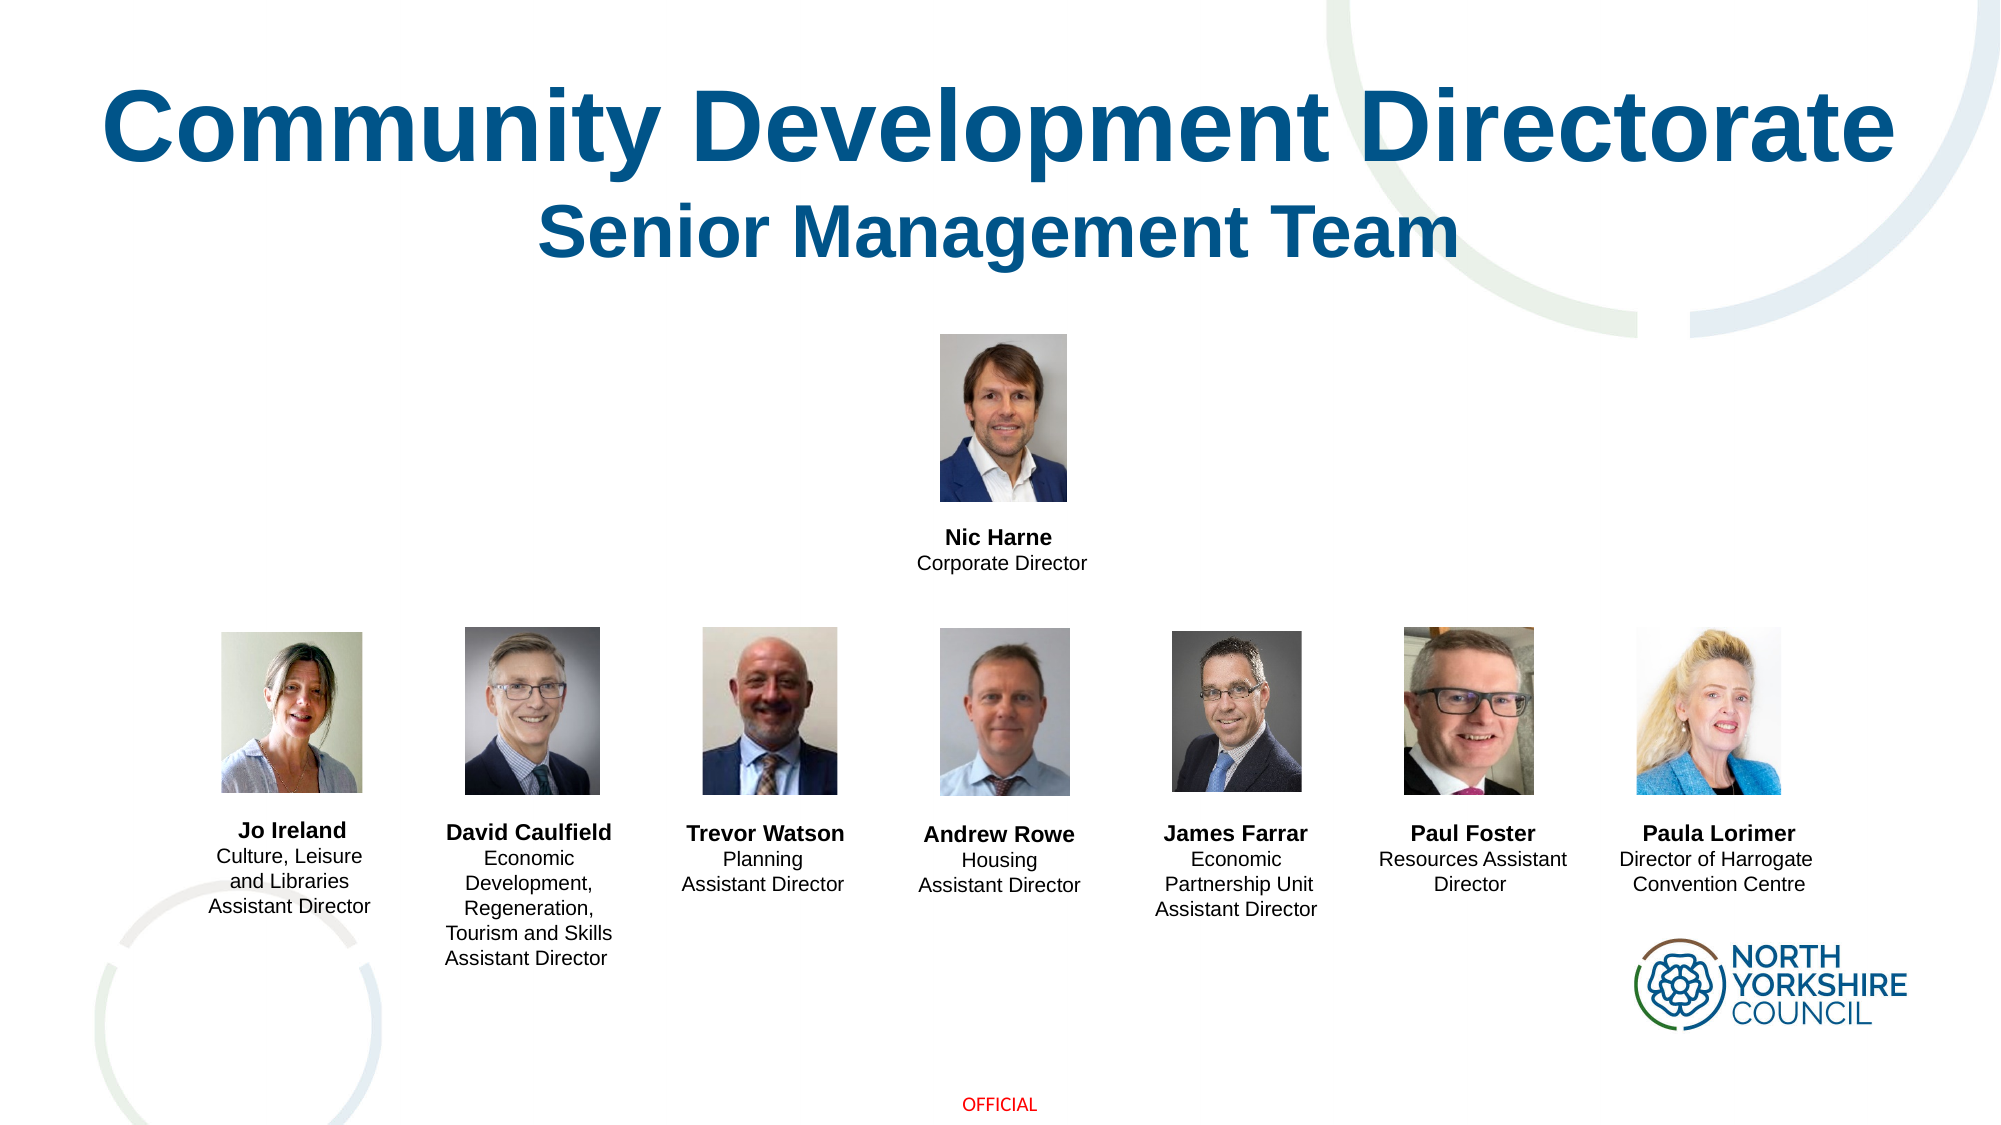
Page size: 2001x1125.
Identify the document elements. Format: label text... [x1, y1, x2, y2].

text_box Jo Ireland Culture, Leisure and Libraries Assistant Director [174, 807, 411, 925]
text_box Nic Harne Corporate Director [873, 514, 1132, 582]
text_box Trevor Watson Planning Assistant Director [648, 810, 885, 904]
picture [0, 0, 2001, 1125]
text_box David Caulfield Economic Development, Regeneration, Tourism and Skills Assistant Director [410, 809, 648, 977]
text_box Andrew Rowe Housing Assistant Director [884, 812, 1121, 905]
title Community Development Directorate Senior Management Team [51, 52, 1949, 329]
text_box Paul Foster Resources Assistant Director [1358, 810, 1592, 904]
text_box James Farrar Economic Partnership Unit Assistant Director [1120, 810, 1358, 928]
text_box Paula Lorimer Director of Harrogate Convention Centre [1592, 810, 1849, 904]
